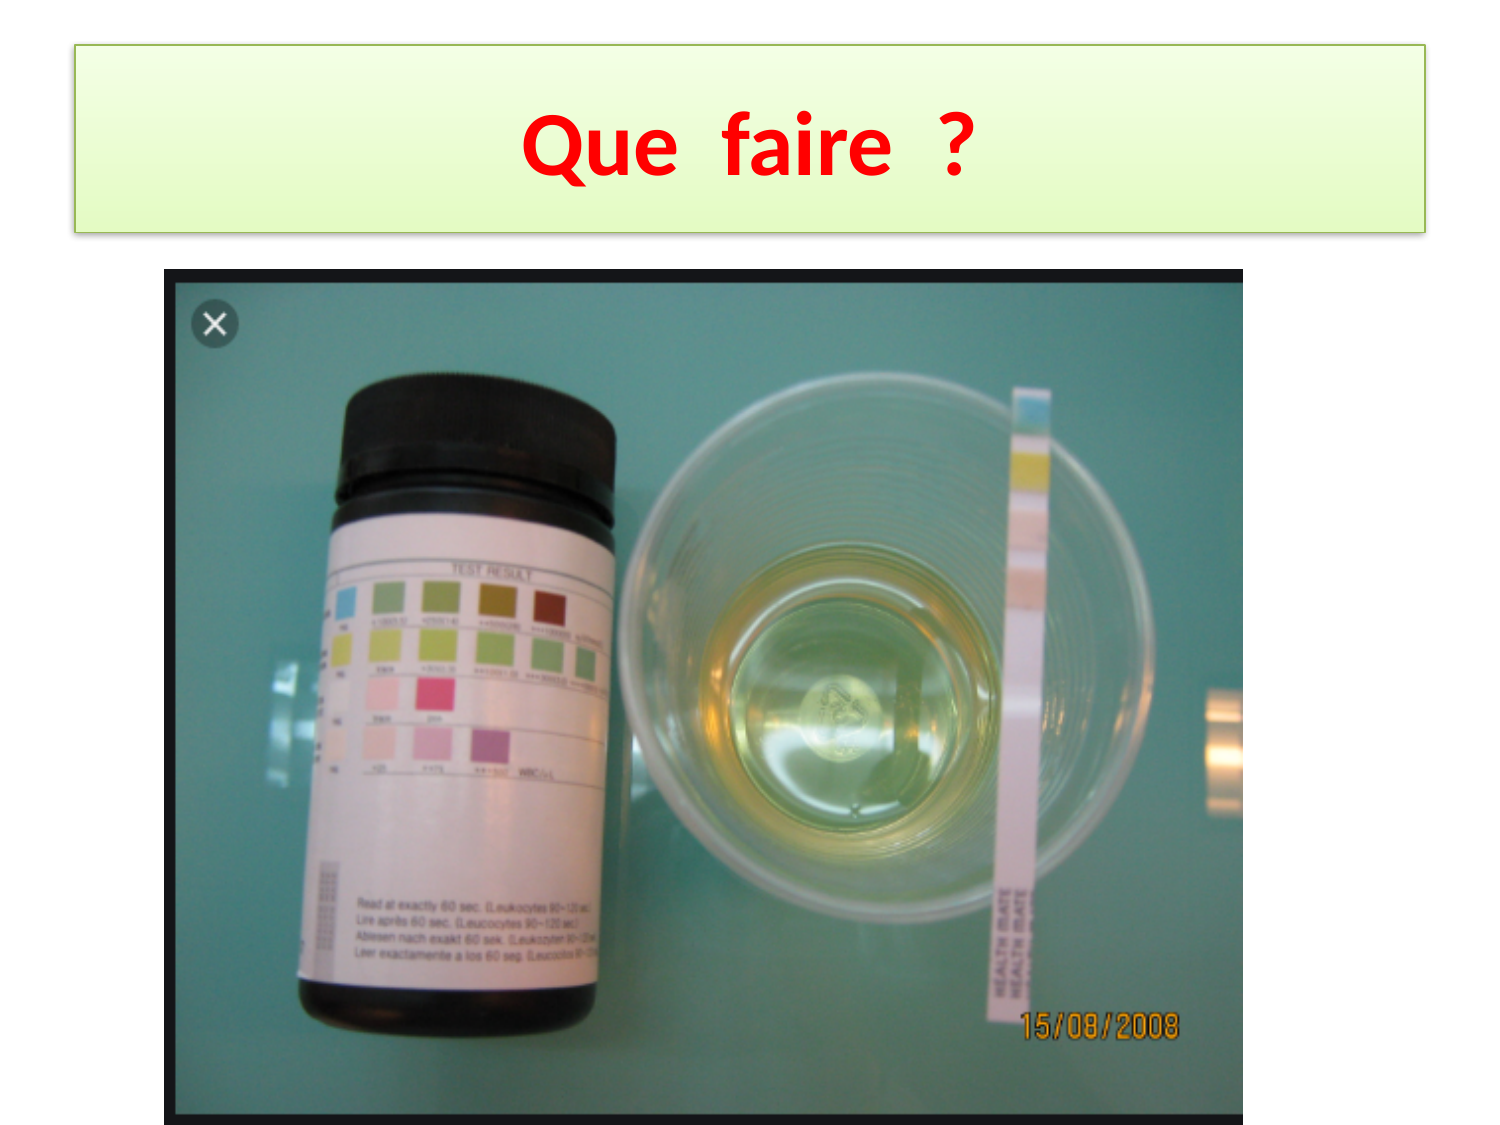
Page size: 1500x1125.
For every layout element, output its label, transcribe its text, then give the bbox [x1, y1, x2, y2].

title Que faire ? [74, 44, 1426, 233]
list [163, 269, 1243, 1125]
